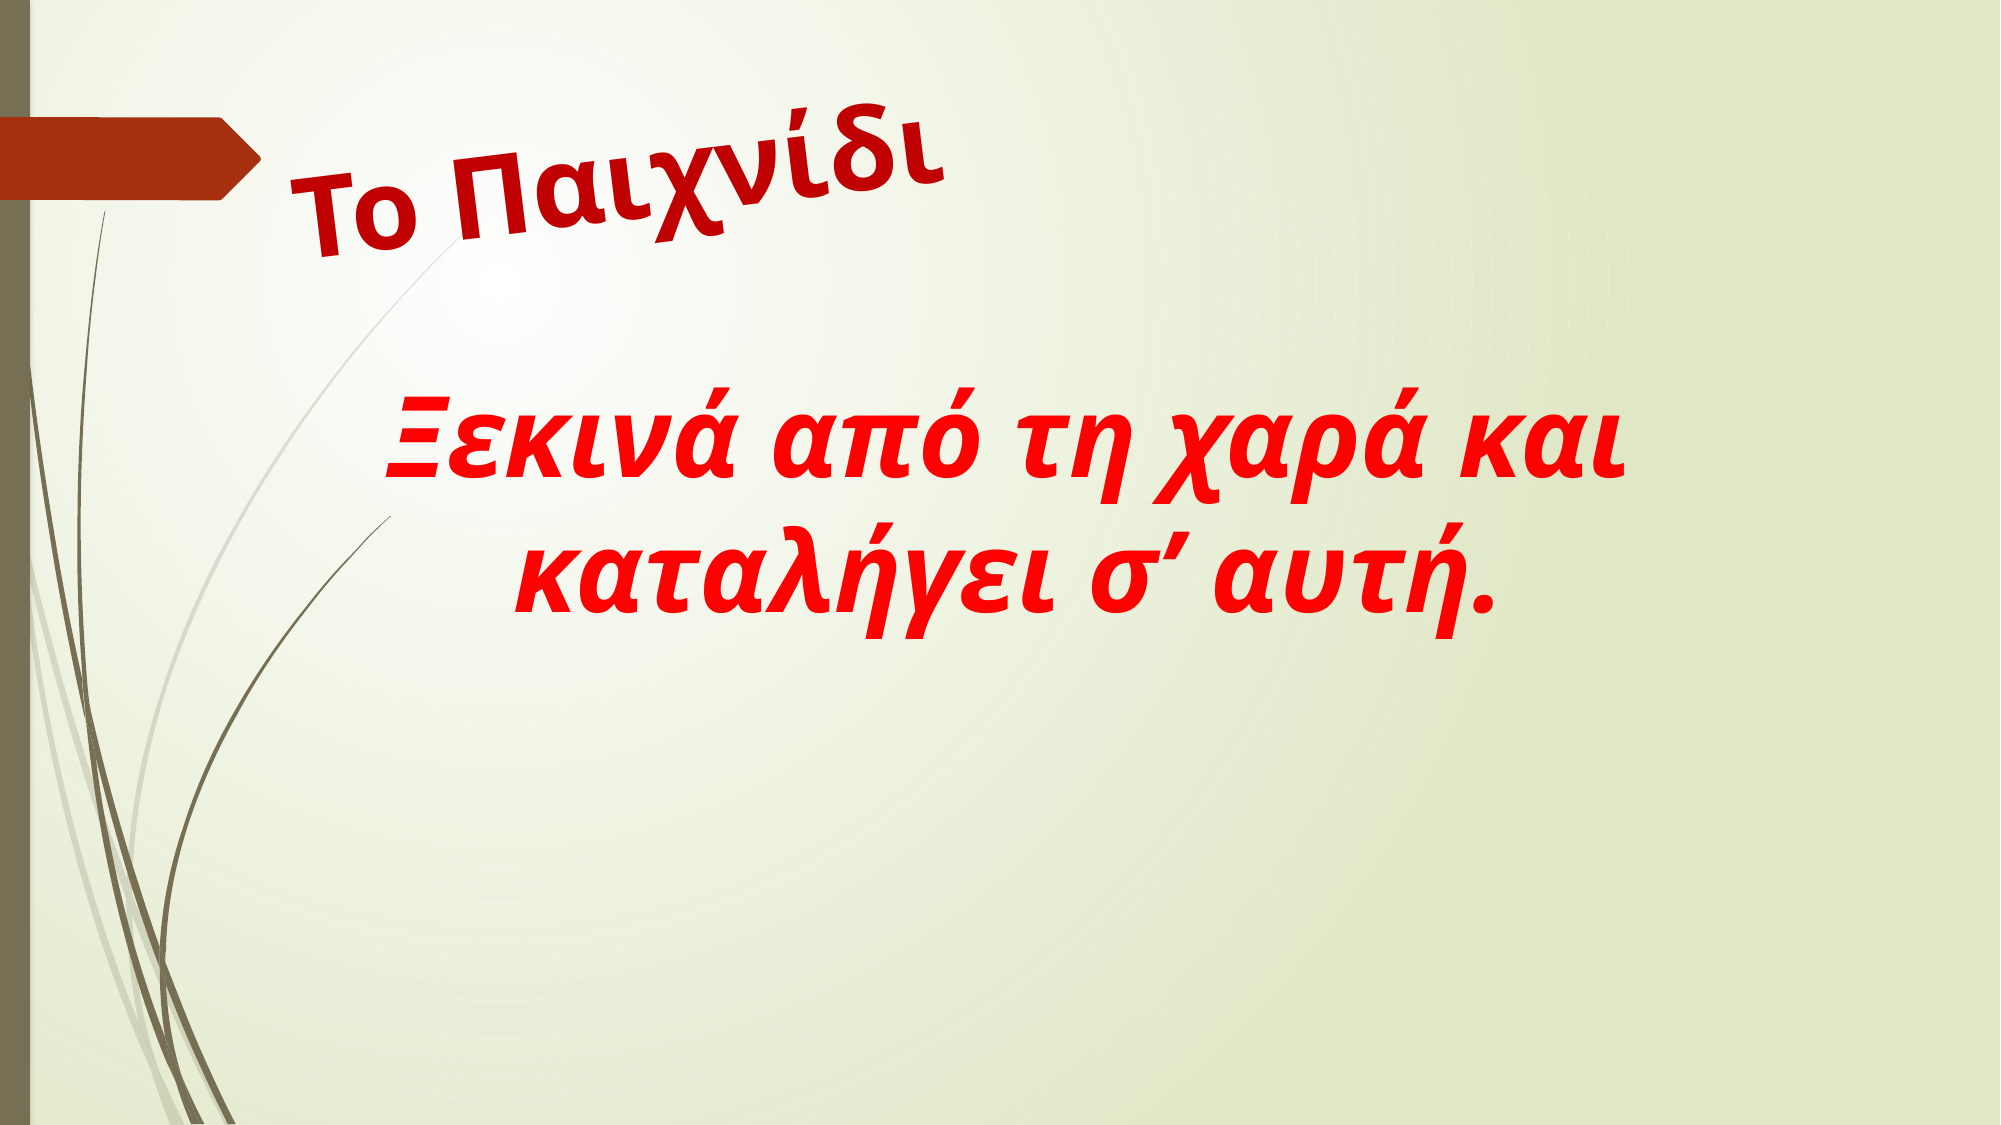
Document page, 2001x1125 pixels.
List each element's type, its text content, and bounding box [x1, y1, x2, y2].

text_box Ξεκινά από τη χαρά και καταλήγει σ’ αυτή. [186, 357, 1834, 643]
text_box Το Παιχνίδι [269, 59, 966, 292]
